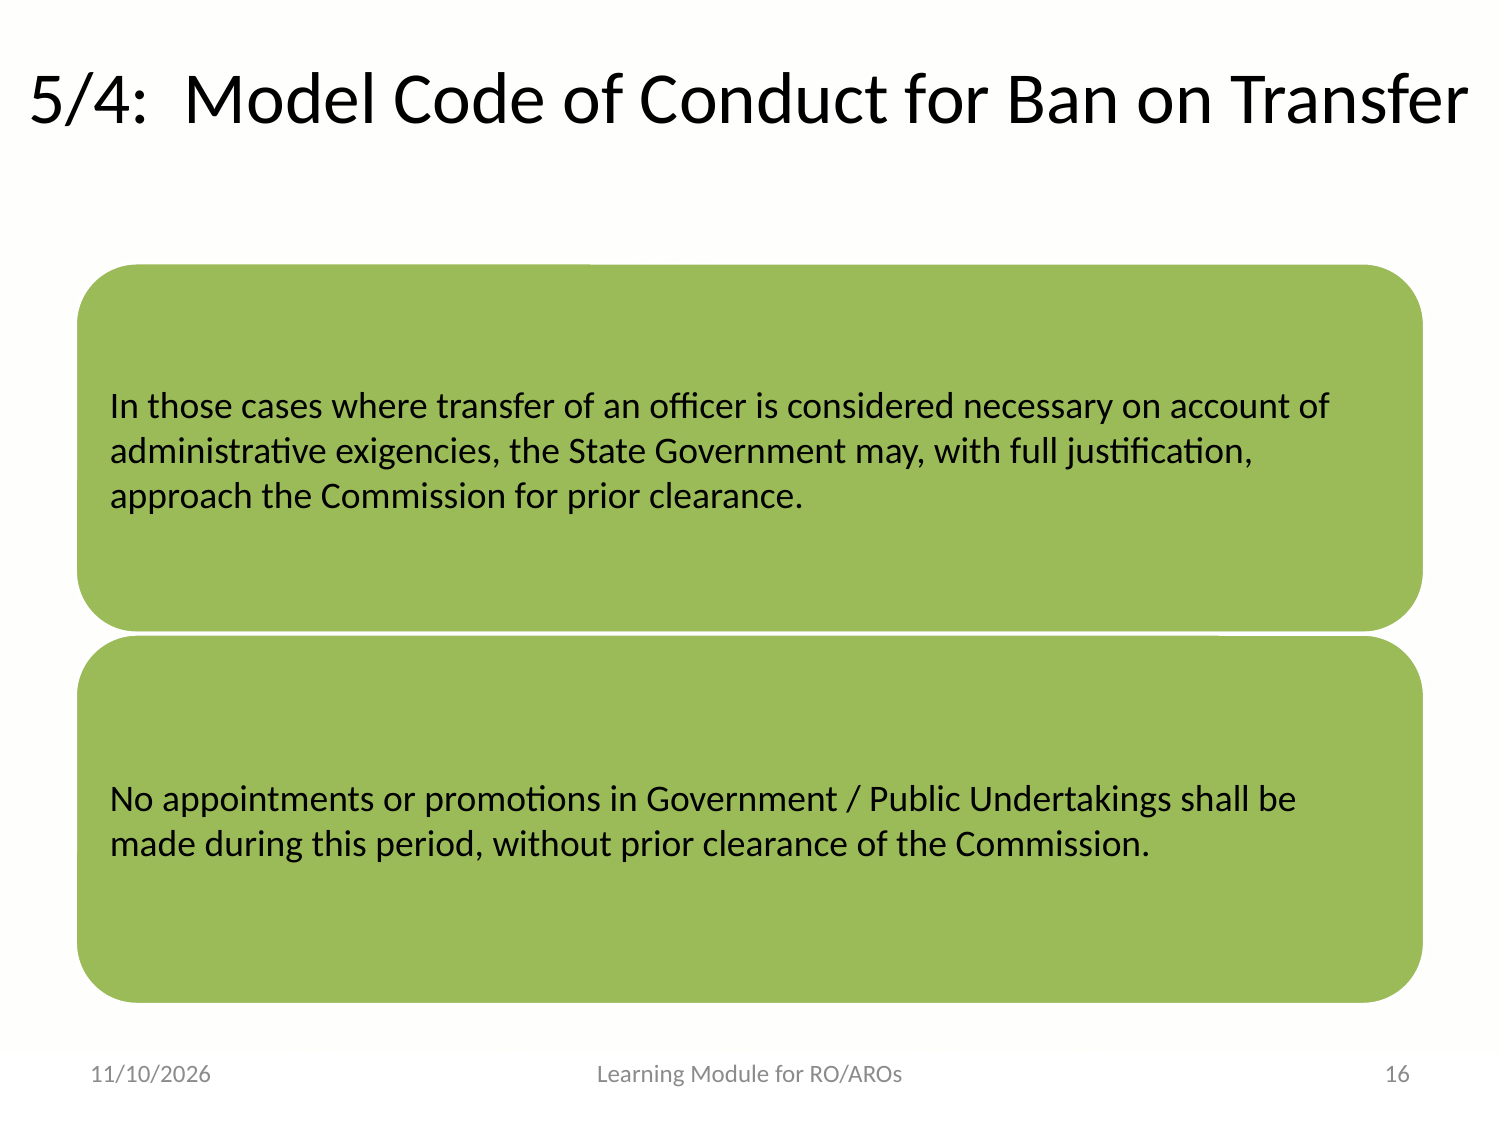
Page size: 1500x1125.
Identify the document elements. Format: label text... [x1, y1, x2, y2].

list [74, 262, 1426, 1006]
picture [0, 188, 1500, 1053]
footer Learning Module for RO/AROs [512, 1042, 988, 1103]
title 5/4: Model Code of Conduct for Ban on Transfer [0, 0, 1500, 188]
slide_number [75, 1042, 425, 1103]
slide_number 16 [1074, 1042, 1425, 1103]
